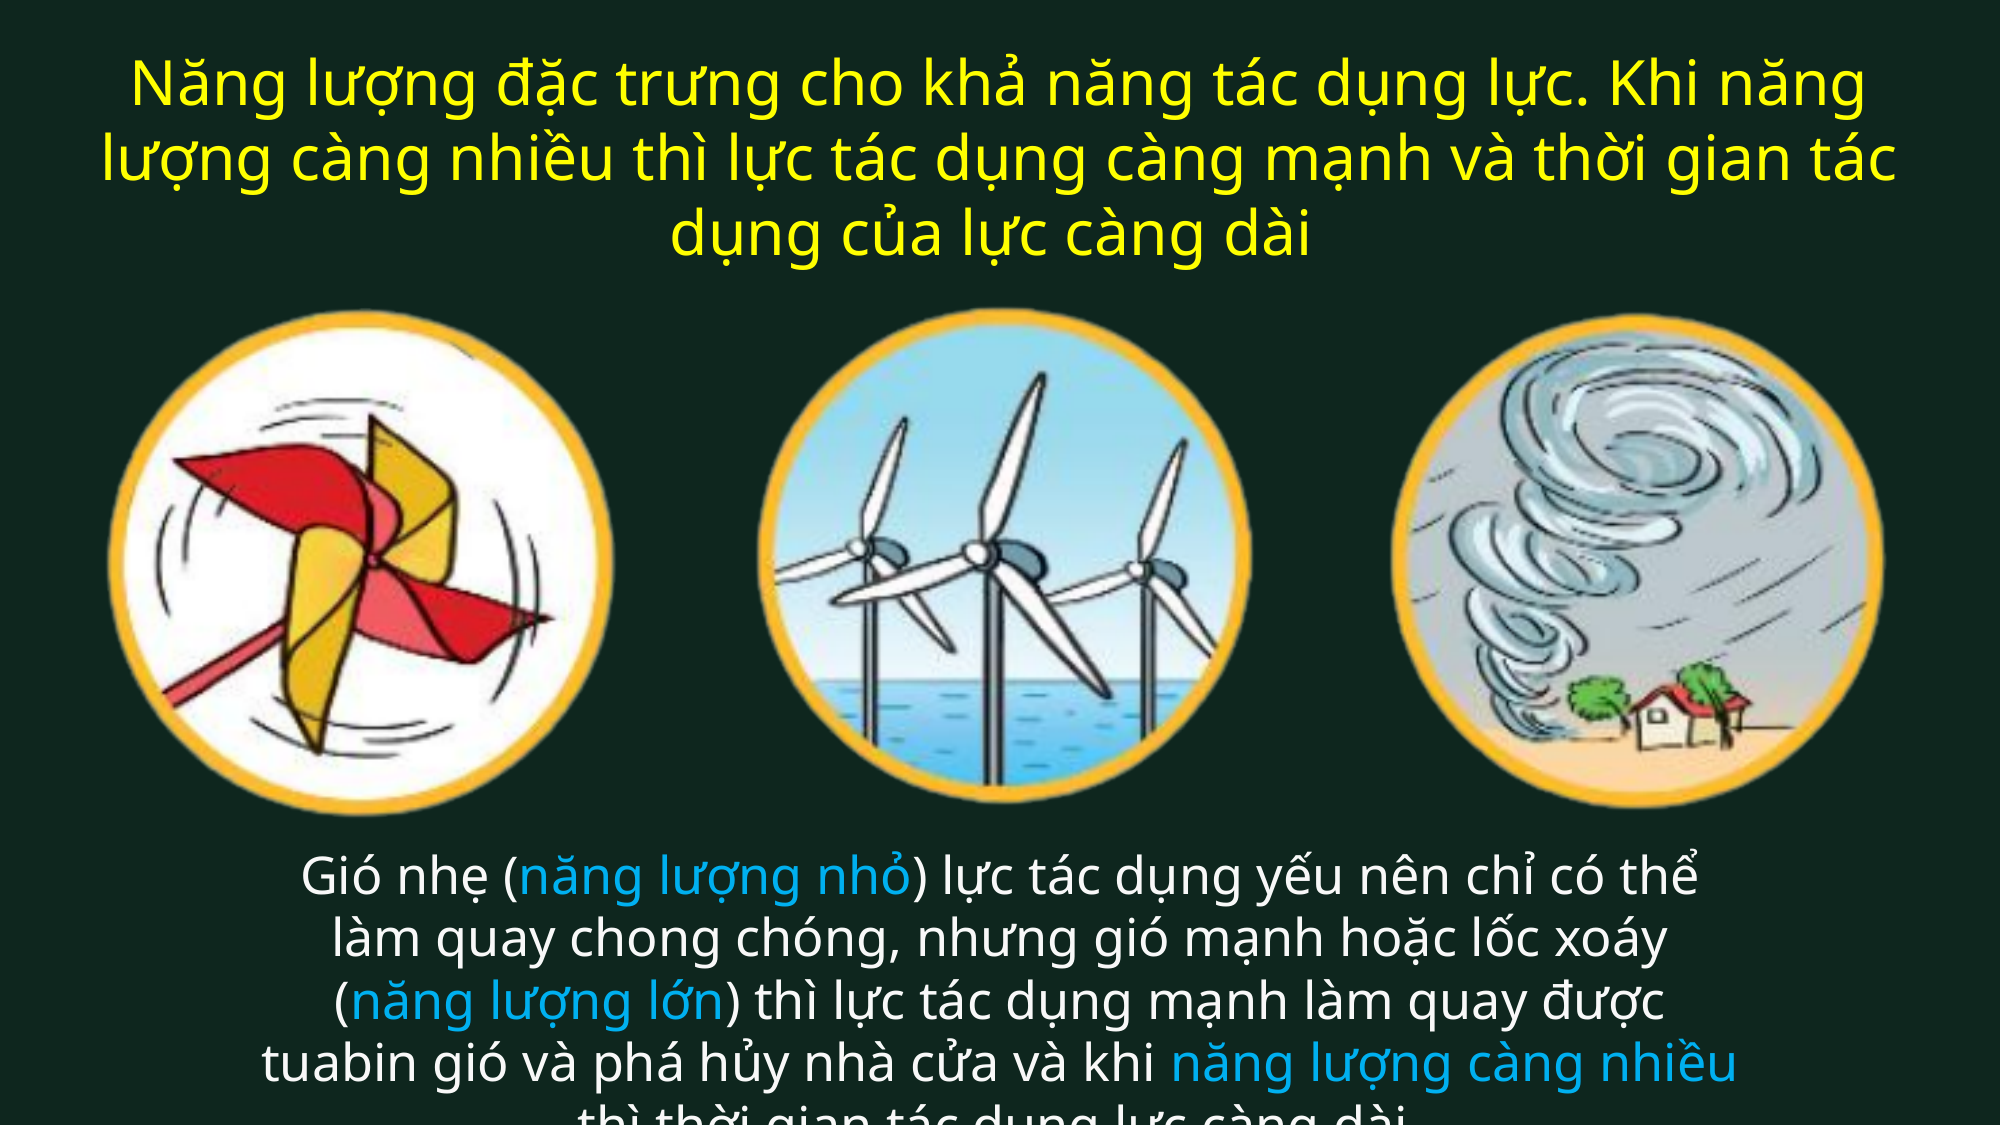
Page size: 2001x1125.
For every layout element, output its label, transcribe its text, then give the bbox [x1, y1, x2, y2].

title Năng lượng đặc trưng cho khả năng tác dụng lực. Khi năng lượng càng nhiều thì lực tác dụng càng mạnh và thời gian tác dụng của lực càng dài [24, 22, 1975, 129]
text_box Gió nhẹ (năng lượng nhỏ) lực tác dụng yếu nên chỉ có thể làm quay chong chóng, nhưng gió mạnh hoặc lốc xoáy (năng lượng lớn) thì lực tác dụng mạnh làm quay được tuabin gió và phá hủy nhà cửa và khi năng lượng càng nhiều thì thời gian tác dụng lực càng dài [241, 836, 1759, 933]
picture [102, 299, 1898, 826]
